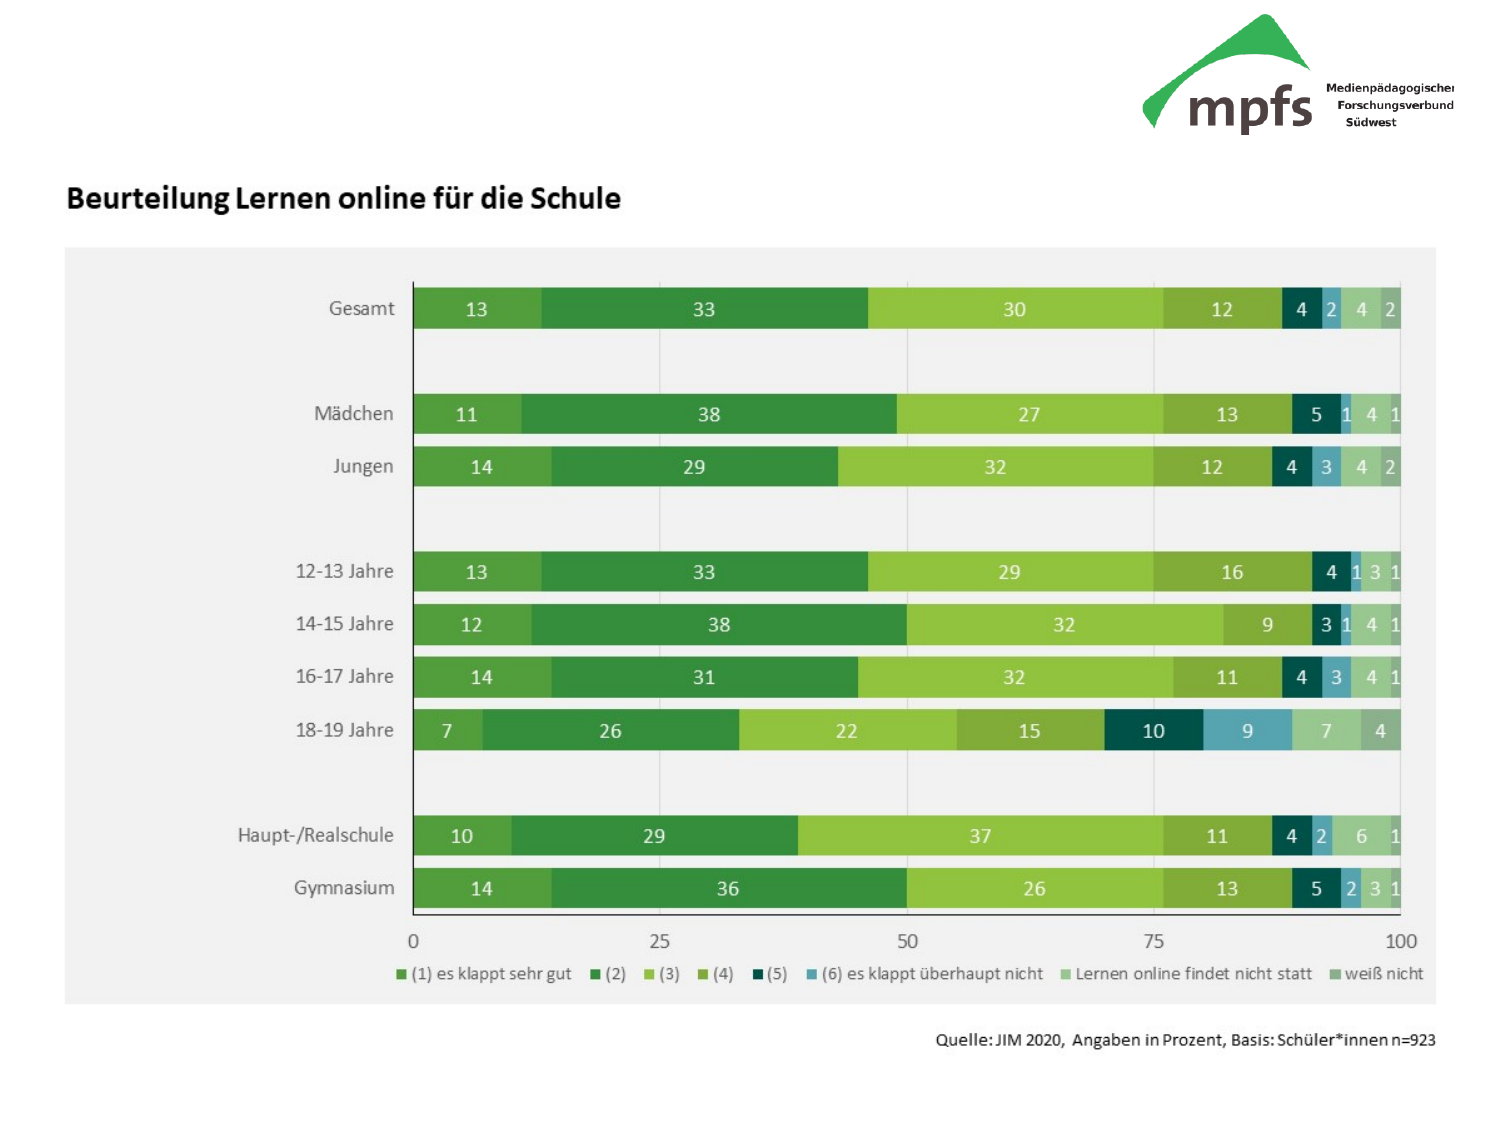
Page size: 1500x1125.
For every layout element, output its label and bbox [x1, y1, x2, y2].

picture [45, 165, 1455, 1062]
